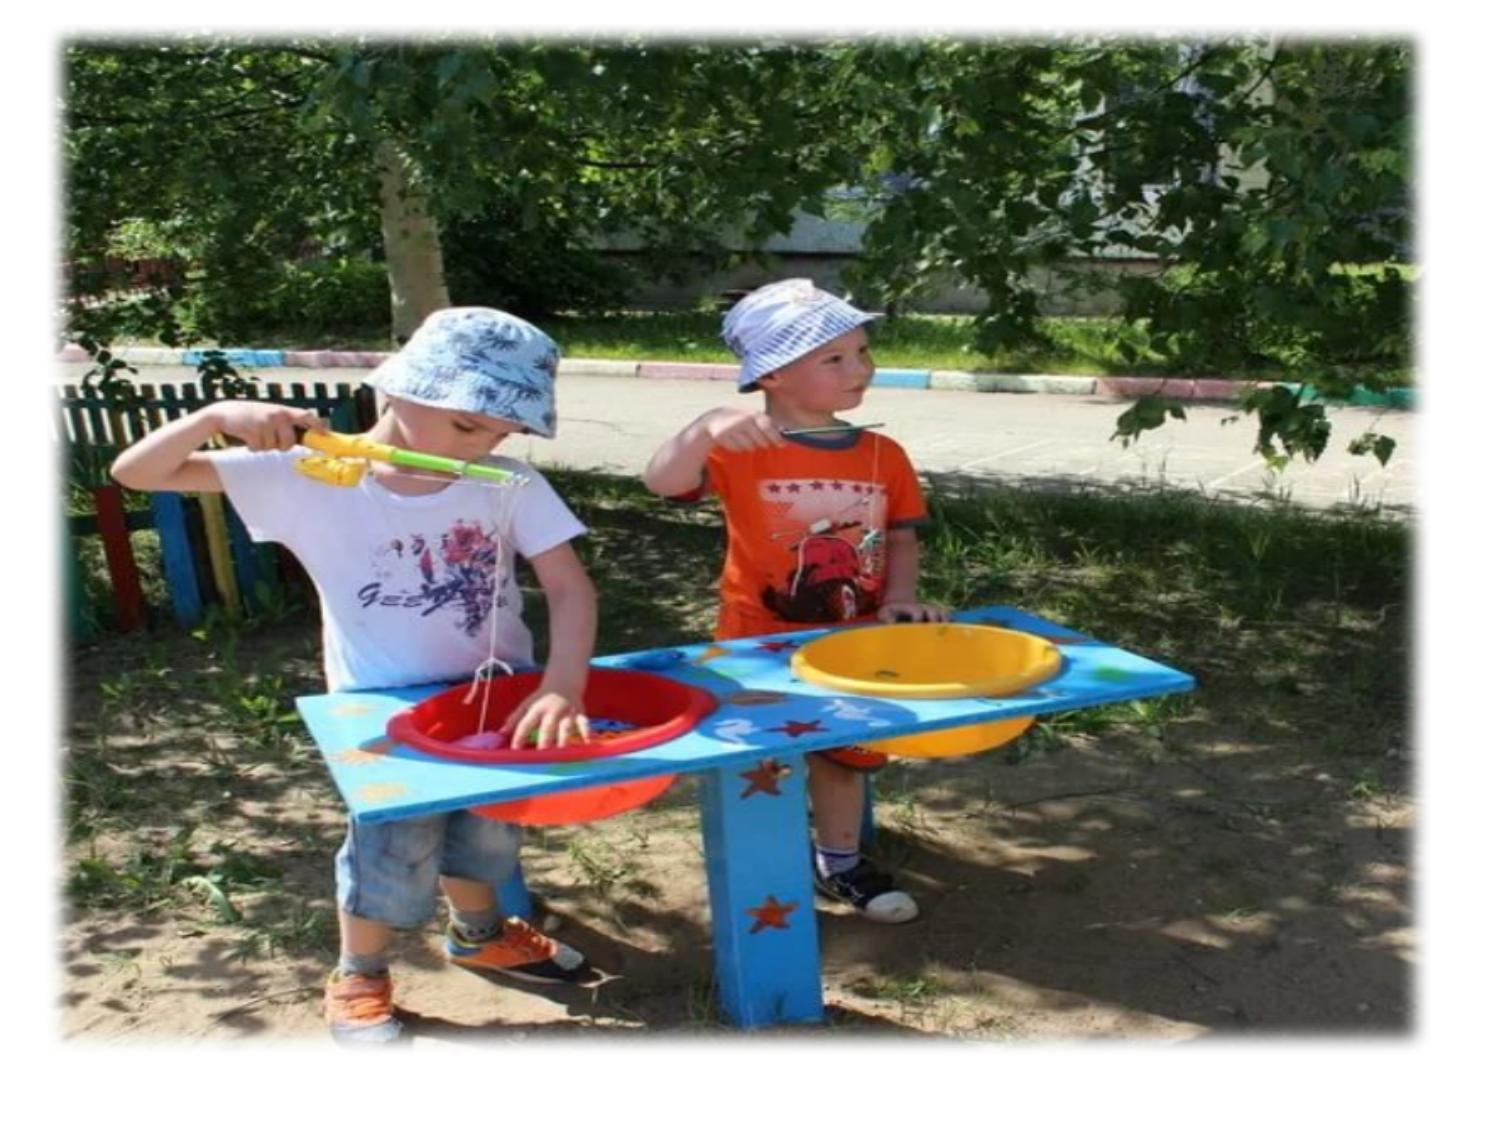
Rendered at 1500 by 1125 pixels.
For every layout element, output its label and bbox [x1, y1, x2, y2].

picture [46, 23, 1430, 1055]
